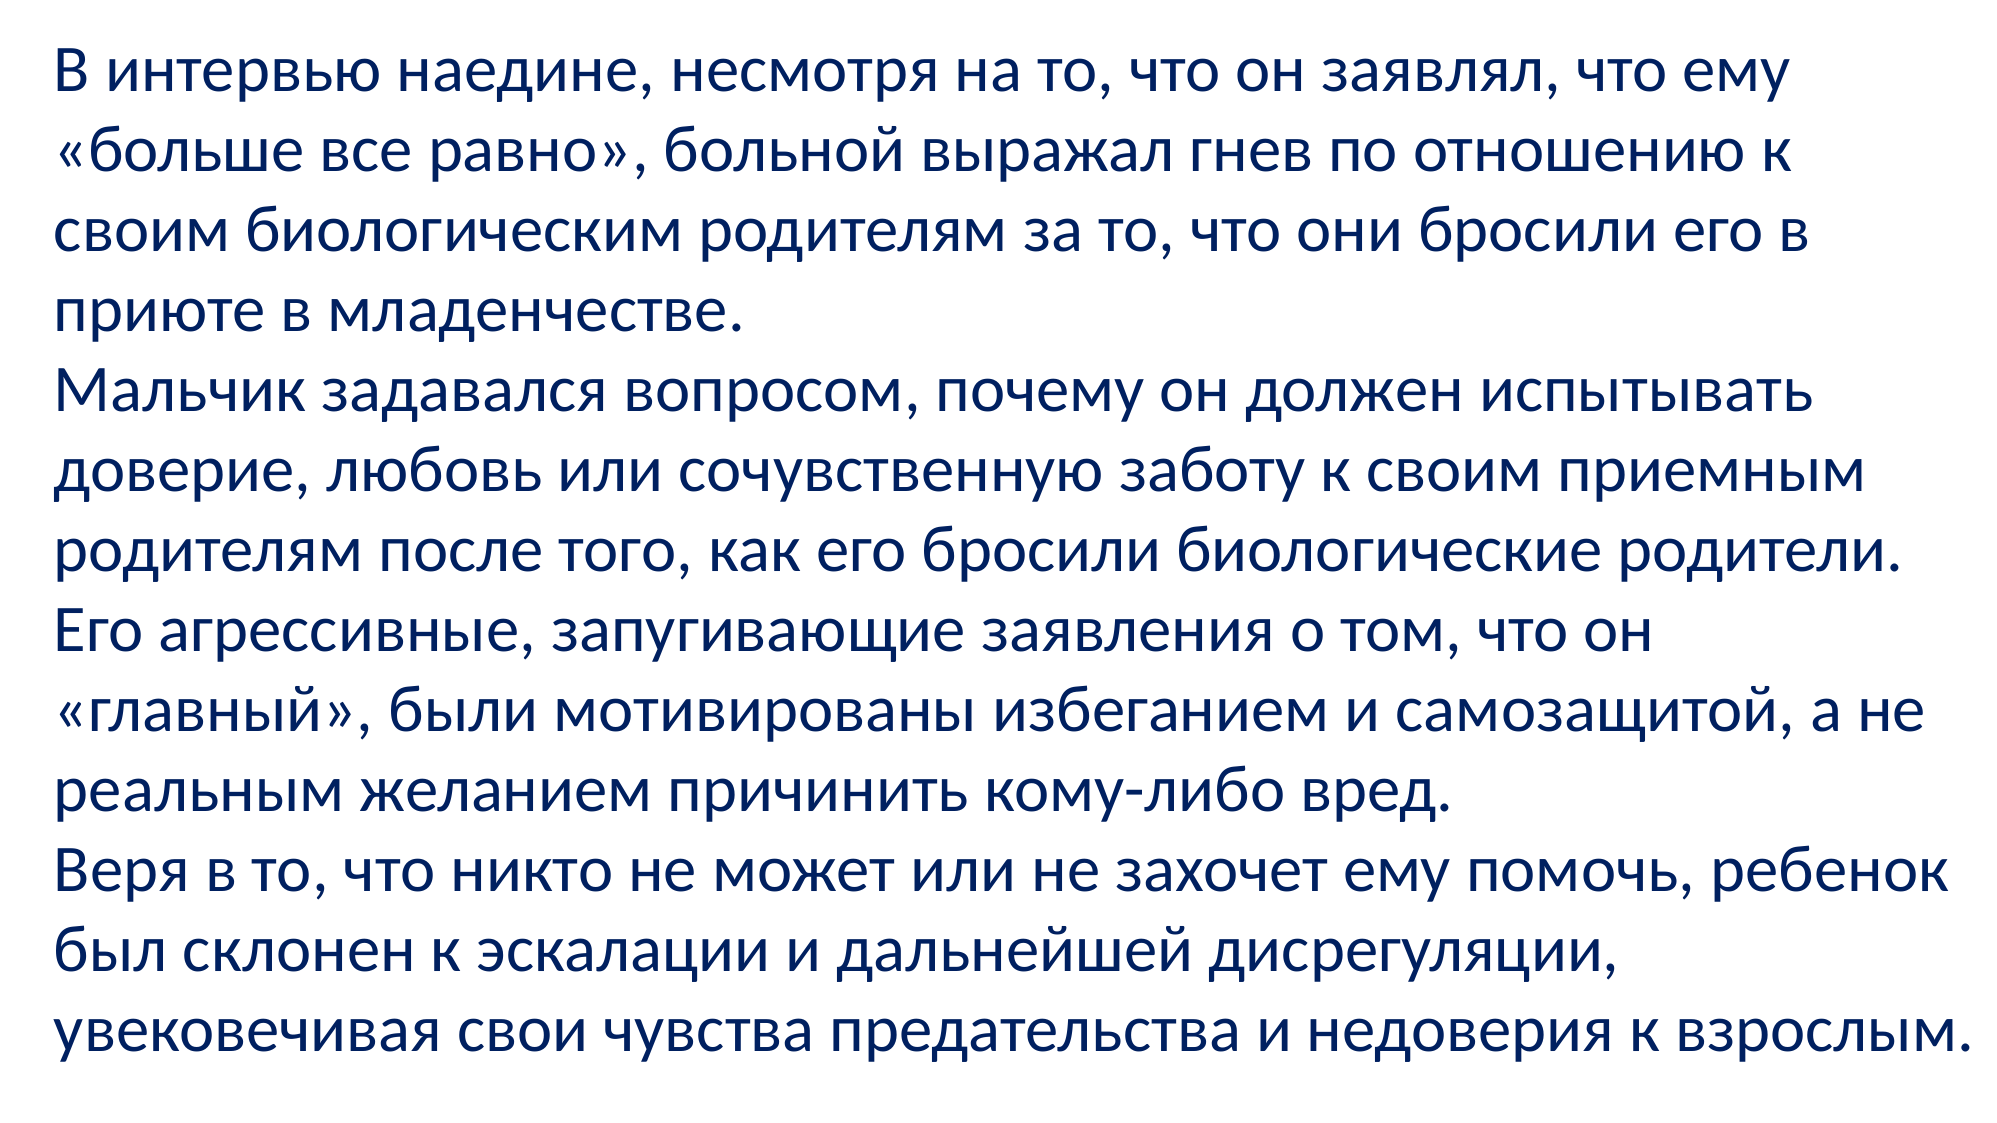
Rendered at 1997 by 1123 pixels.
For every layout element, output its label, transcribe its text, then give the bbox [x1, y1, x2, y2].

text_box В интервью наедине, несмотря на то, что он заявлял, что ему «больше все равно», больной выражал гнев по отношению к своим биологическим родителям за то, что они бросили его в приюте в младенчестве. Мальчик задавался вопросом, почему он должен испытывать доверие, любовь или сочувственную заботу к своим приемным родителям после того, как его бросили биологические родители. Его агрессивные, запугивающие заявления о том, что он «главный», были мотивированы избеганием и самозащитой, а не реальным желанием причинить кому-либо вред. Веря в то, что никто не может или не захочет ему помочь, ребенок был склонен к эскалации и дальнейшей дисрегуляции, увековечивая свои чувства предательства и недоверия к взрослым. [39, 17, 1997, 1072]
